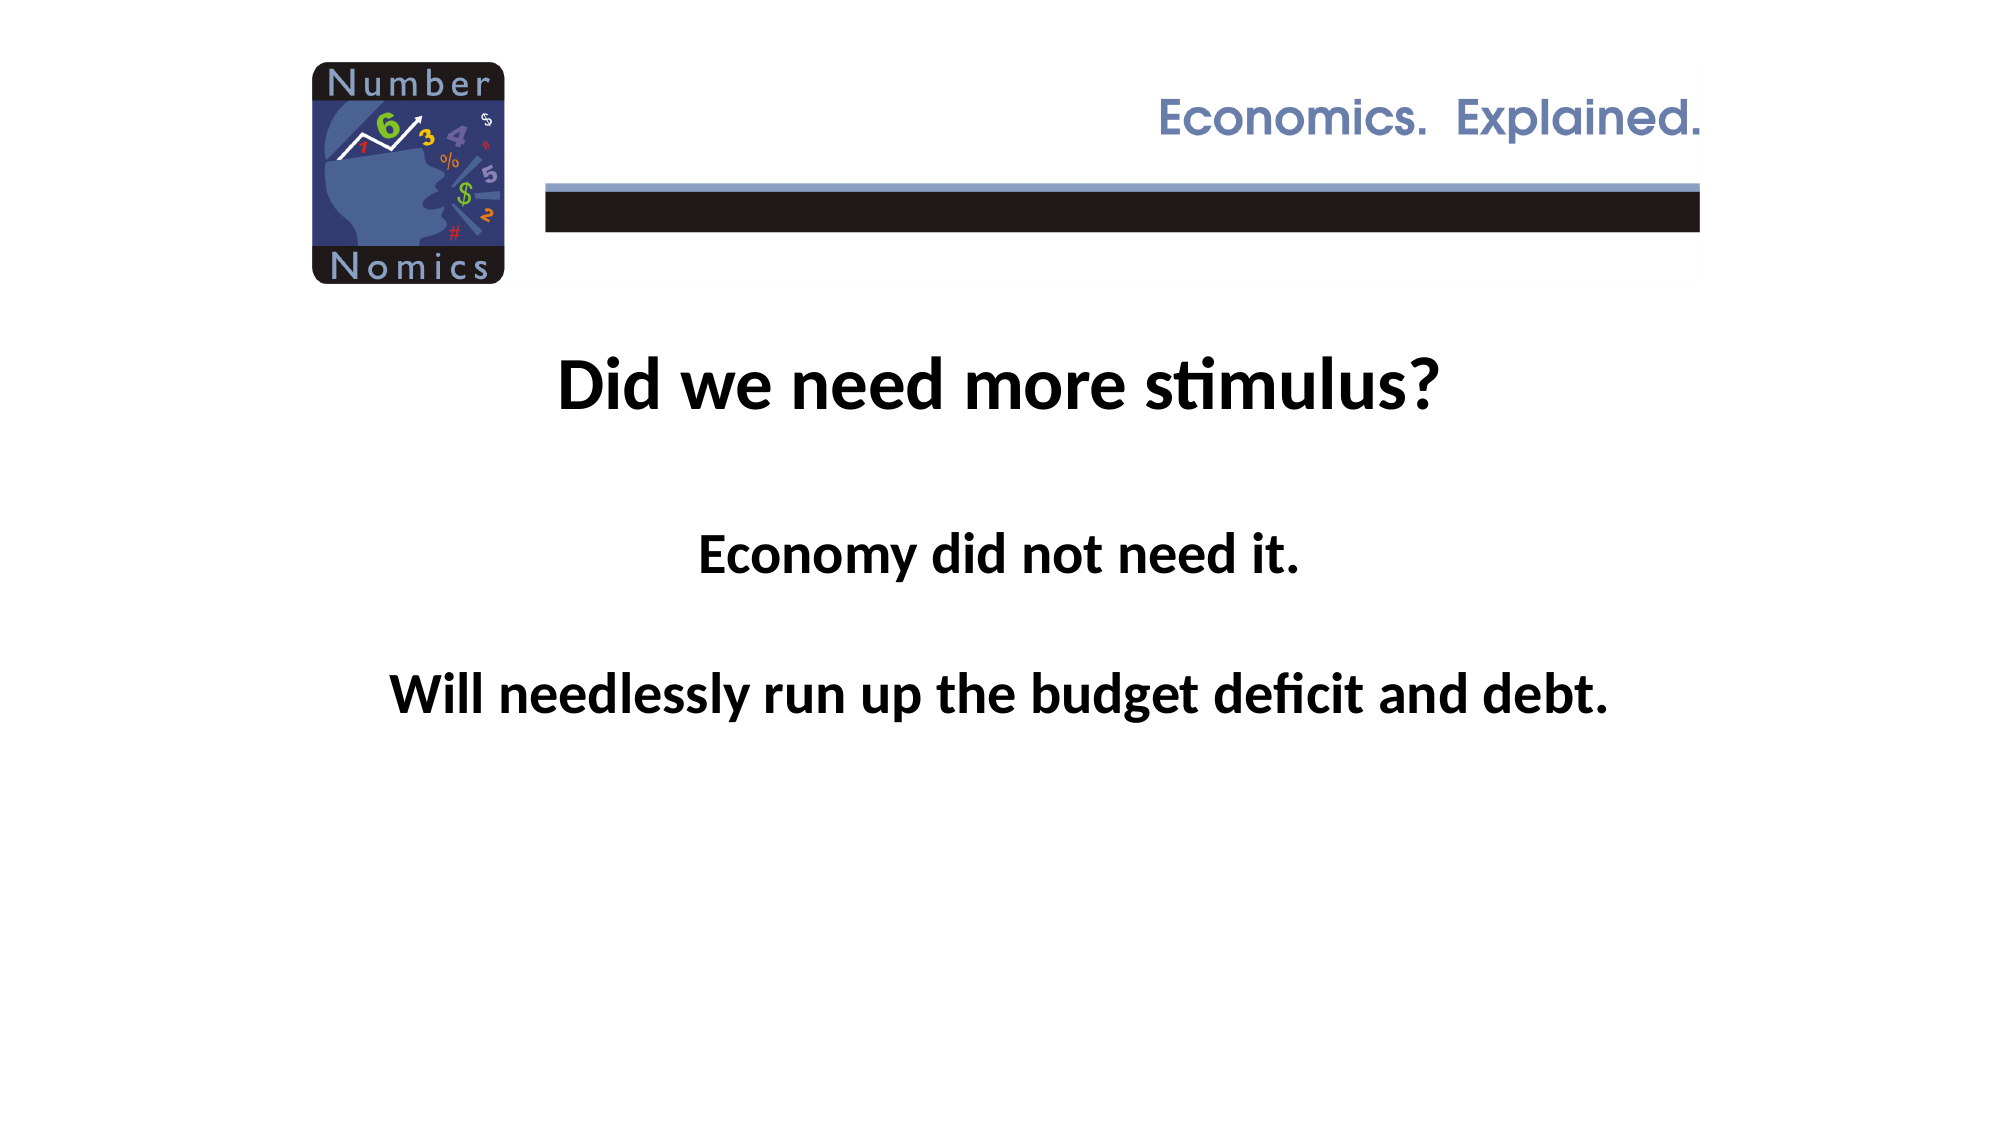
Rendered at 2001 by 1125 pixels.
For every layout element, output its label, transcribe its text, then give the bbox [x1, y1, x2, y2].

text_box Did we need more stimulus? Economy did not need it. Will needlessly run up the budget deficit and debt. ` [312, 284, 1688, 1125]
picture [312, 62, 1700, 284]
